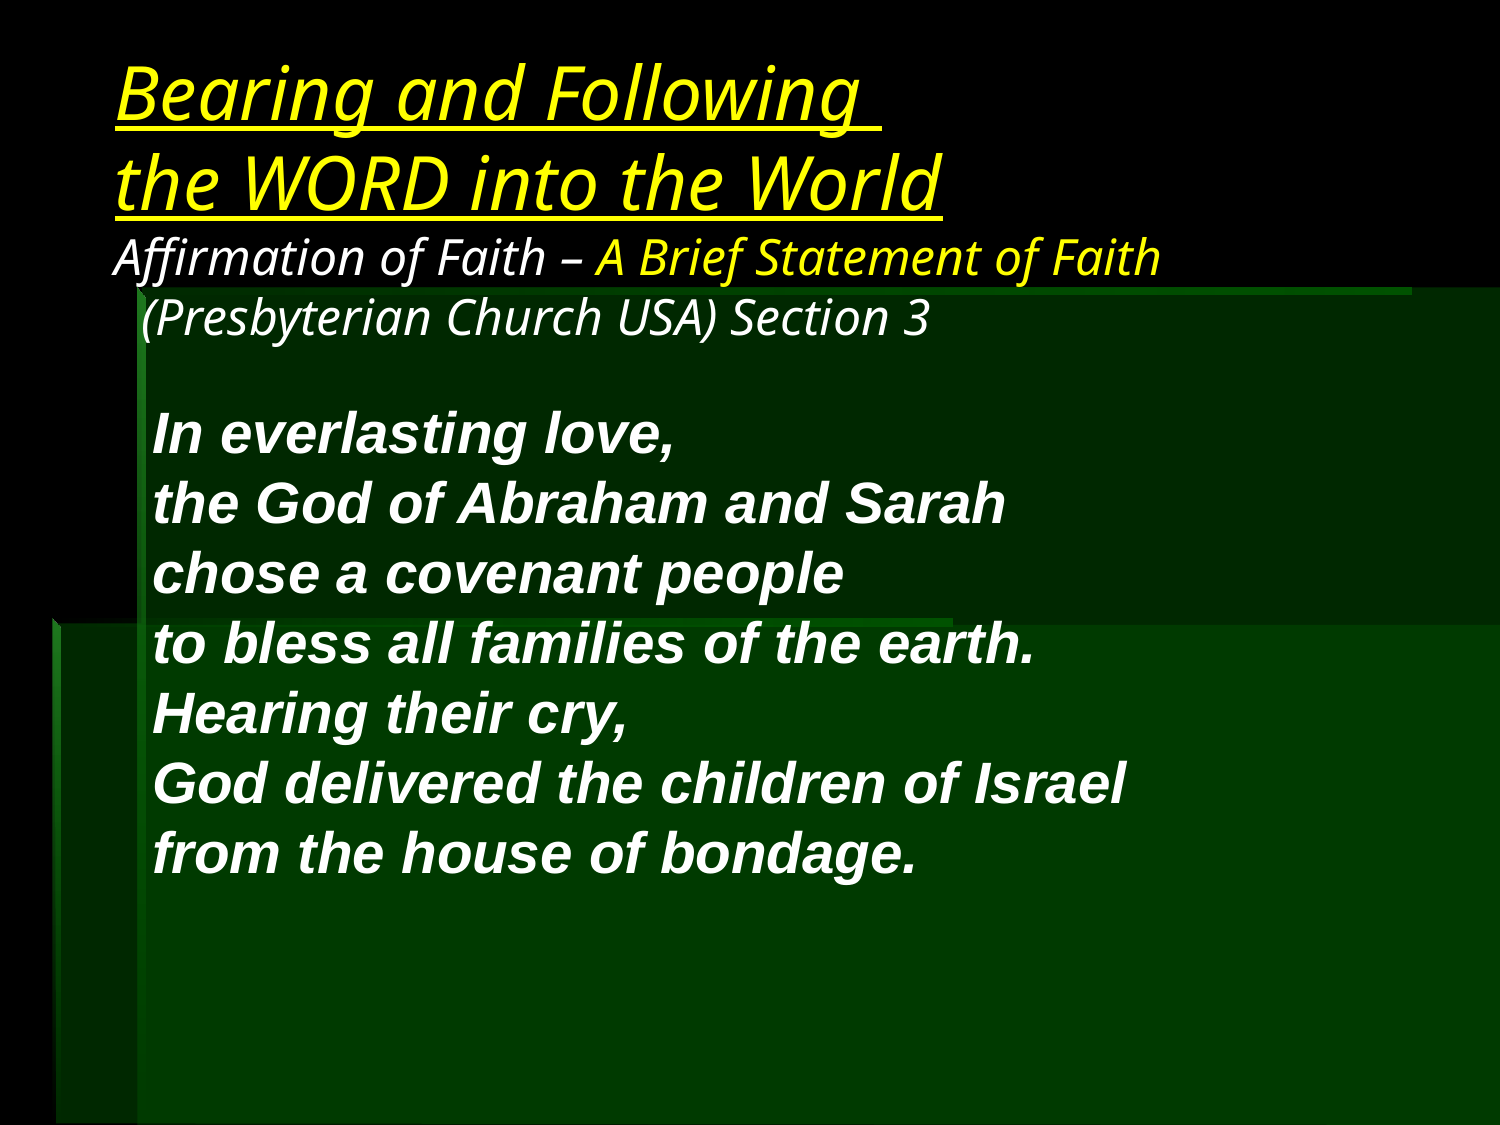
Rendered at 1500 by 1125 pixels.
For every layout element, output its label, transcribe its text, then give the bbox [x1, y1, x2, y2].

subtitle [187, 273, 1238, 325]
title Bearing and Following the WORD into the World Affirmation of Faith – A Brief Statement of Faith (Presbyterian Church USA) Section 3 [99, 37, 1434, 273]
text_box In everlasting love, the God of Abraham and Sarah chose a covenant people to bless all families of the earth. Hearing their cry, God delivered the children of Israel from the house of bondage. [137, 387, 1472, 963]
